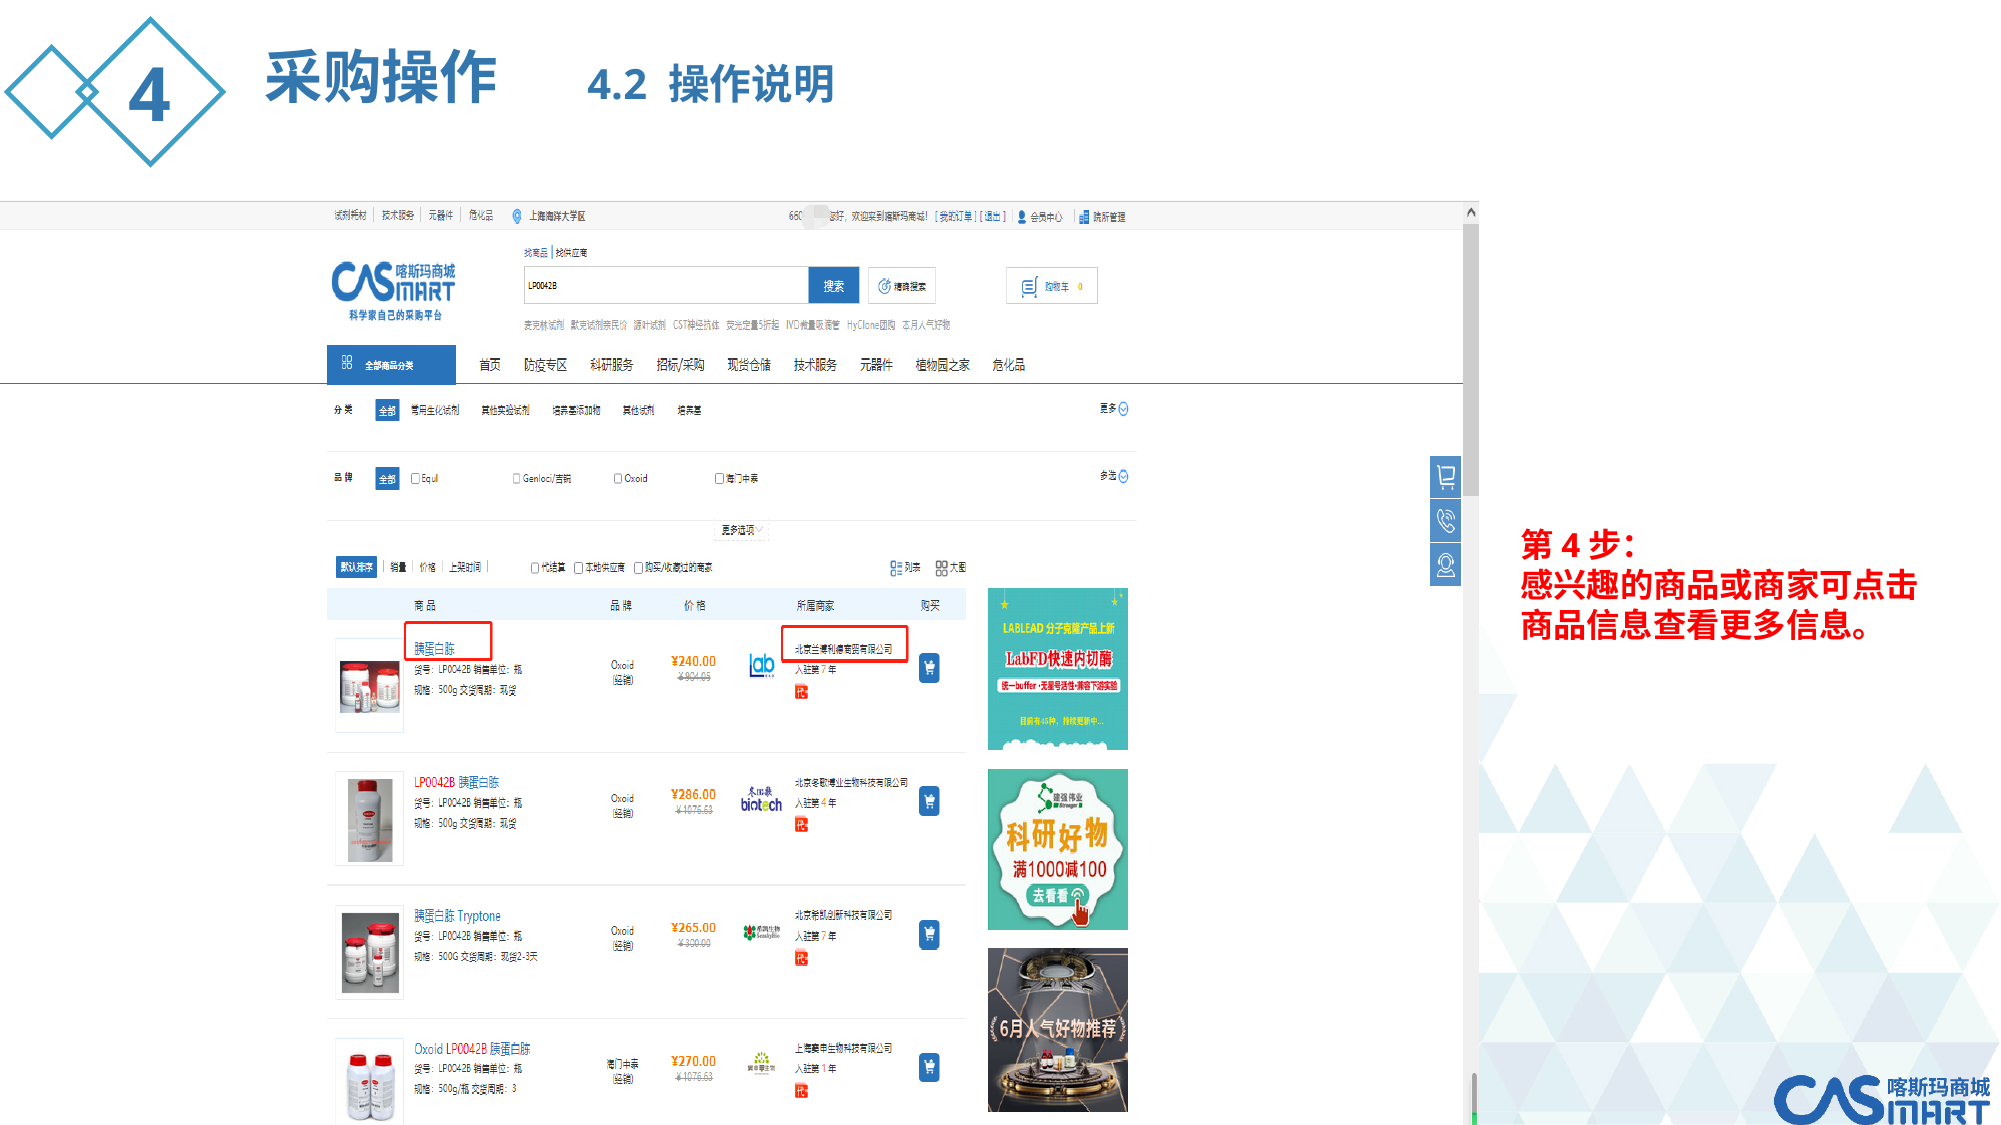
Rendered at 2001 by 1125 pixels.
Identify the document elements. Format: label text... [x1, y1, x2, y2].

text_box 第4步： 感兴趣的商品或商家可点击商品信息查看更多信息。 [1505, 516, 1951, 652]
text_box 采购操作 [250, 32, 939, 118]
text_box [5, 45, 87, 138]
text_box 4.2 操作说明 [572, 50, 1003, 116]
text_box 4 [76, 17, 225, 166]
picture [0, 0, 2000, 1125]
